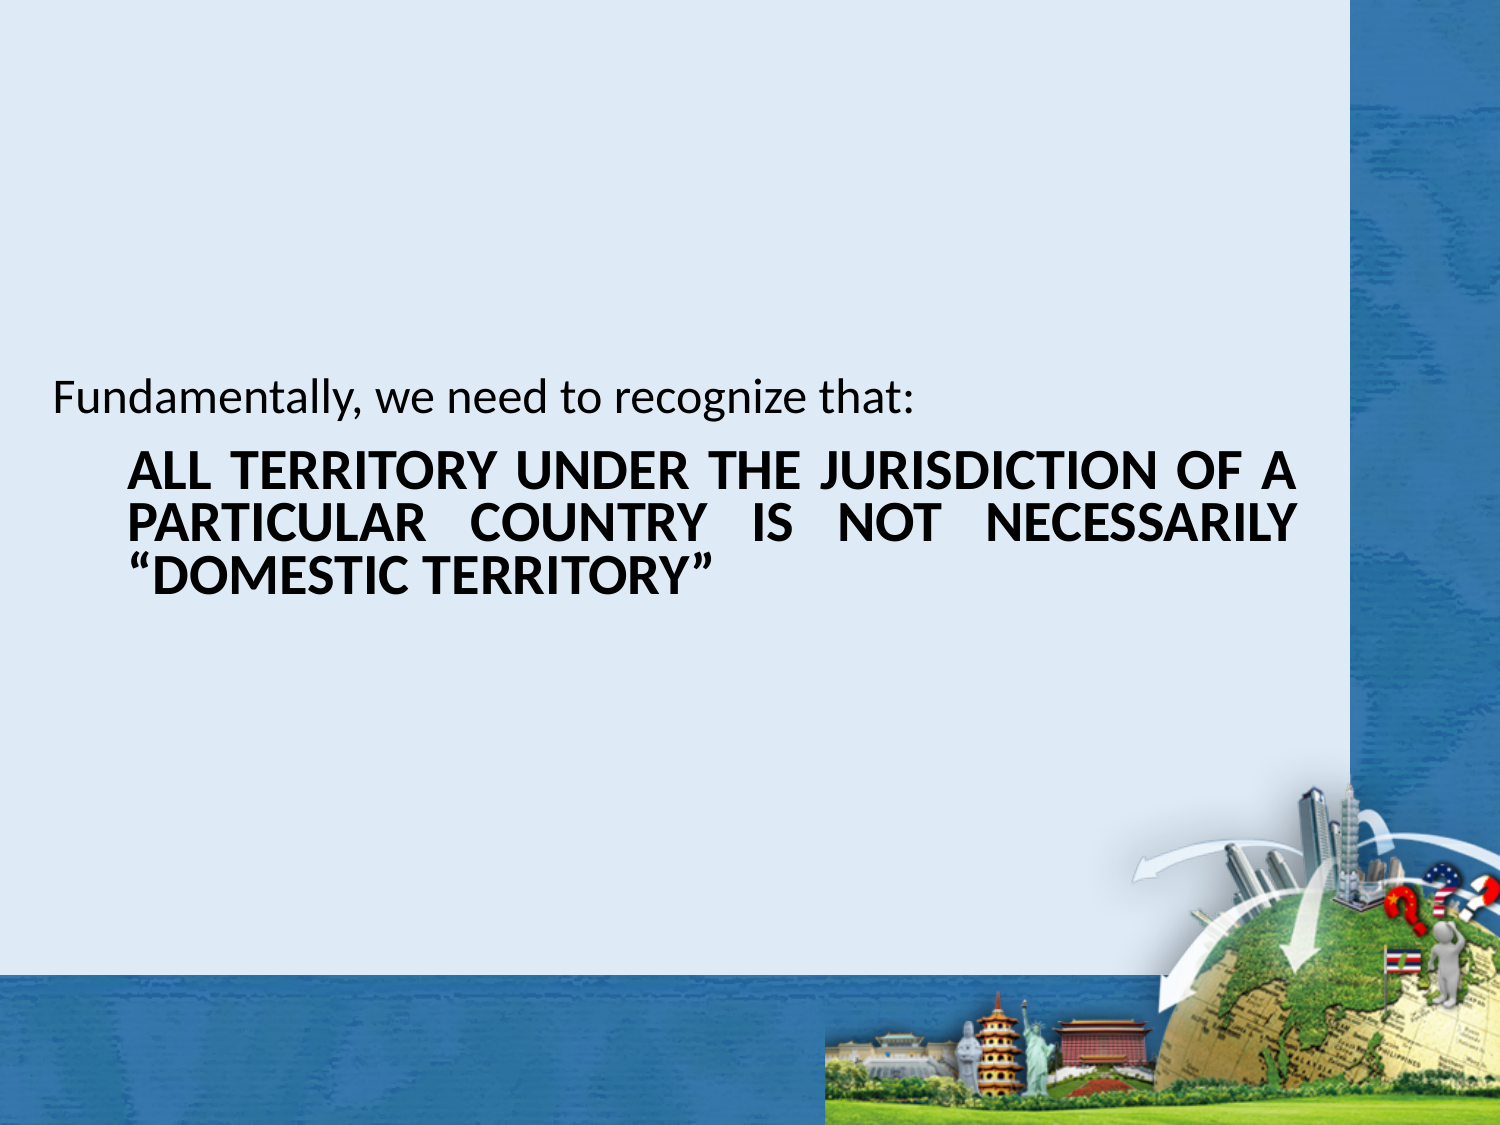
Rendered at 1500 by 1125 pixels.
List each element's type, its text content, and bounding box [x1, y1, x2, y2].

list Fundamentally, we need to recognize that: ALL TERRITORY UNDER THE JURISDICTION OF A PARTICULAR COUNTRY IS NOT NECESSARILY “DOMESTIC TERRITORY” [37, 37, 1313, 945]
picture [0, 0, 1500, 1125]
